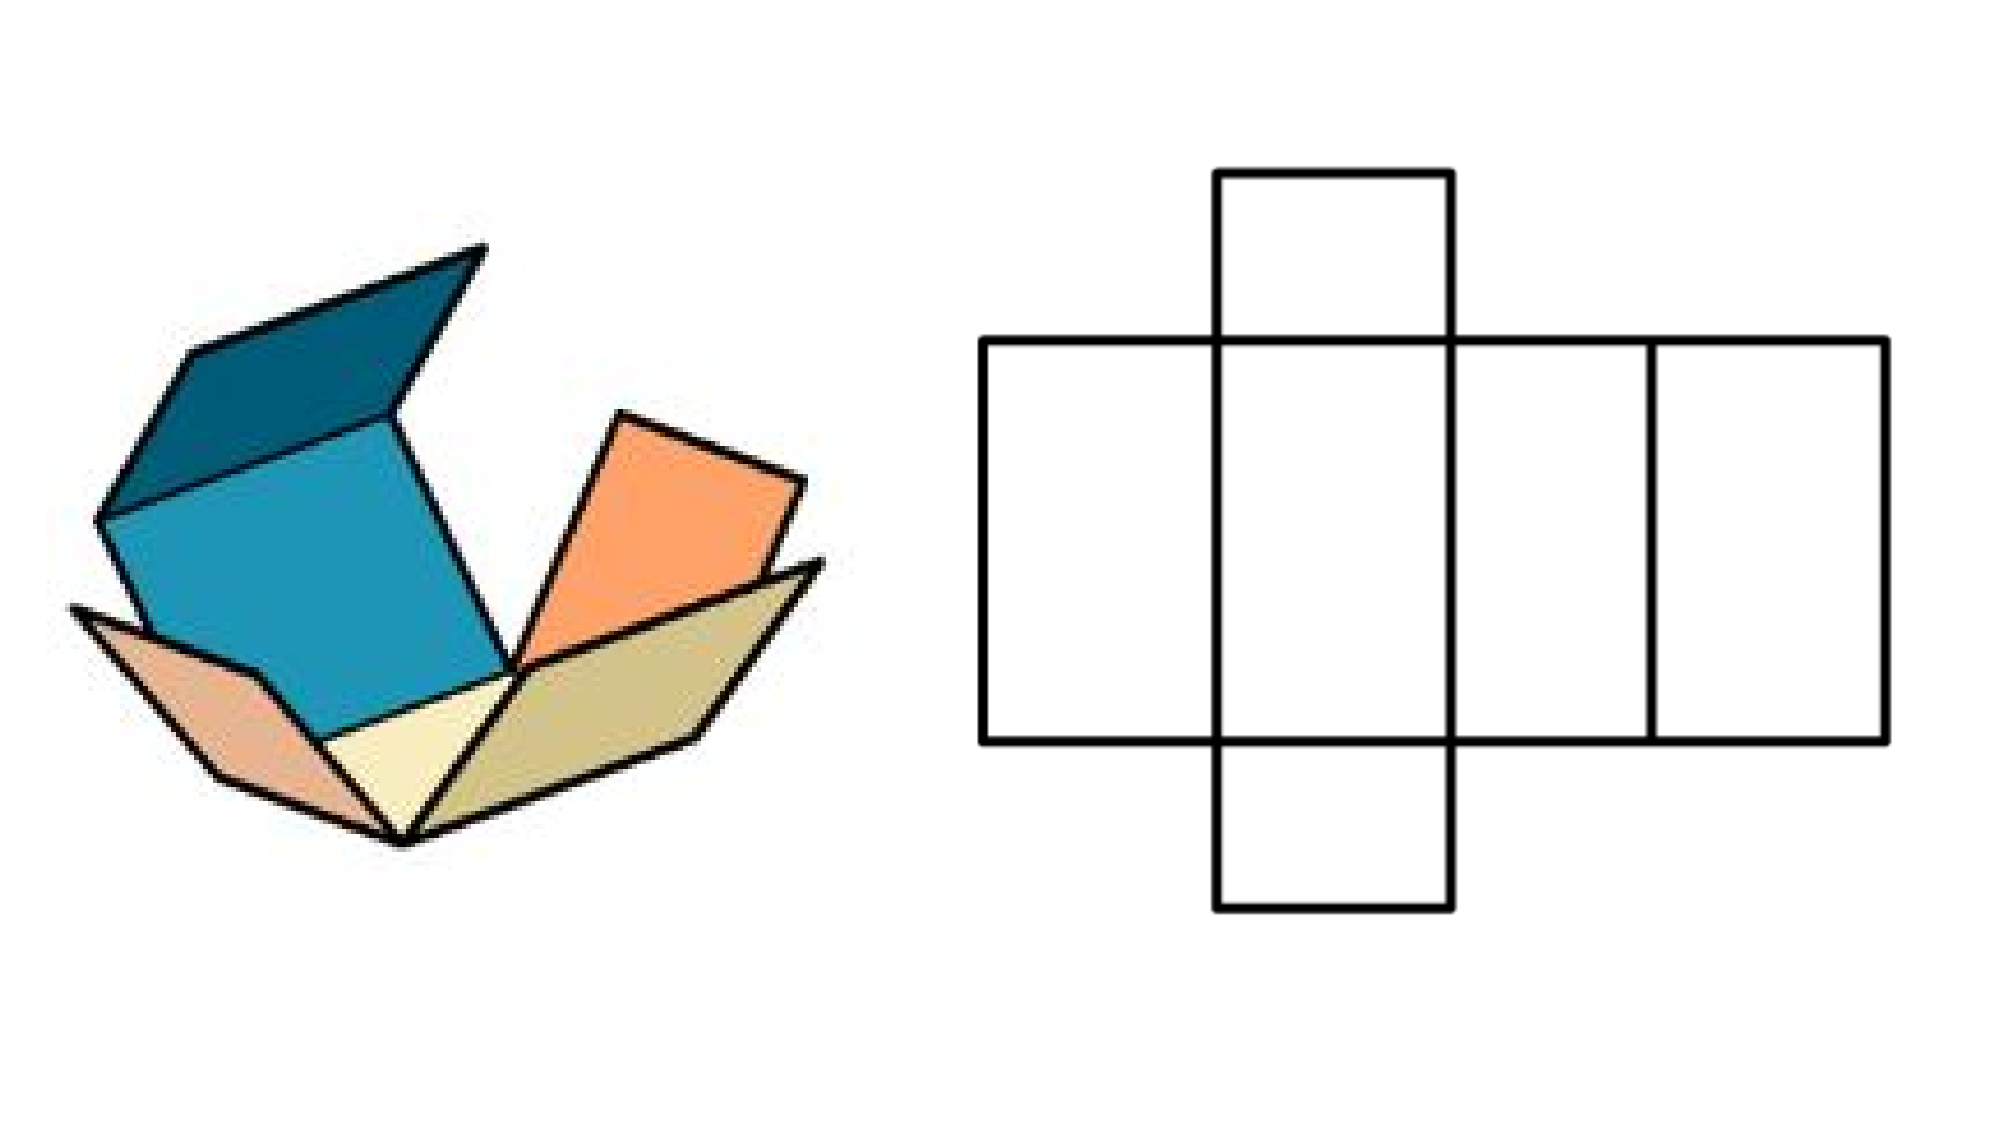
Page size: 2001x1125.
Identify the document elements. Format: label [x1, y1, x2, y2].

picture [47, 109, 2000, 1015]
